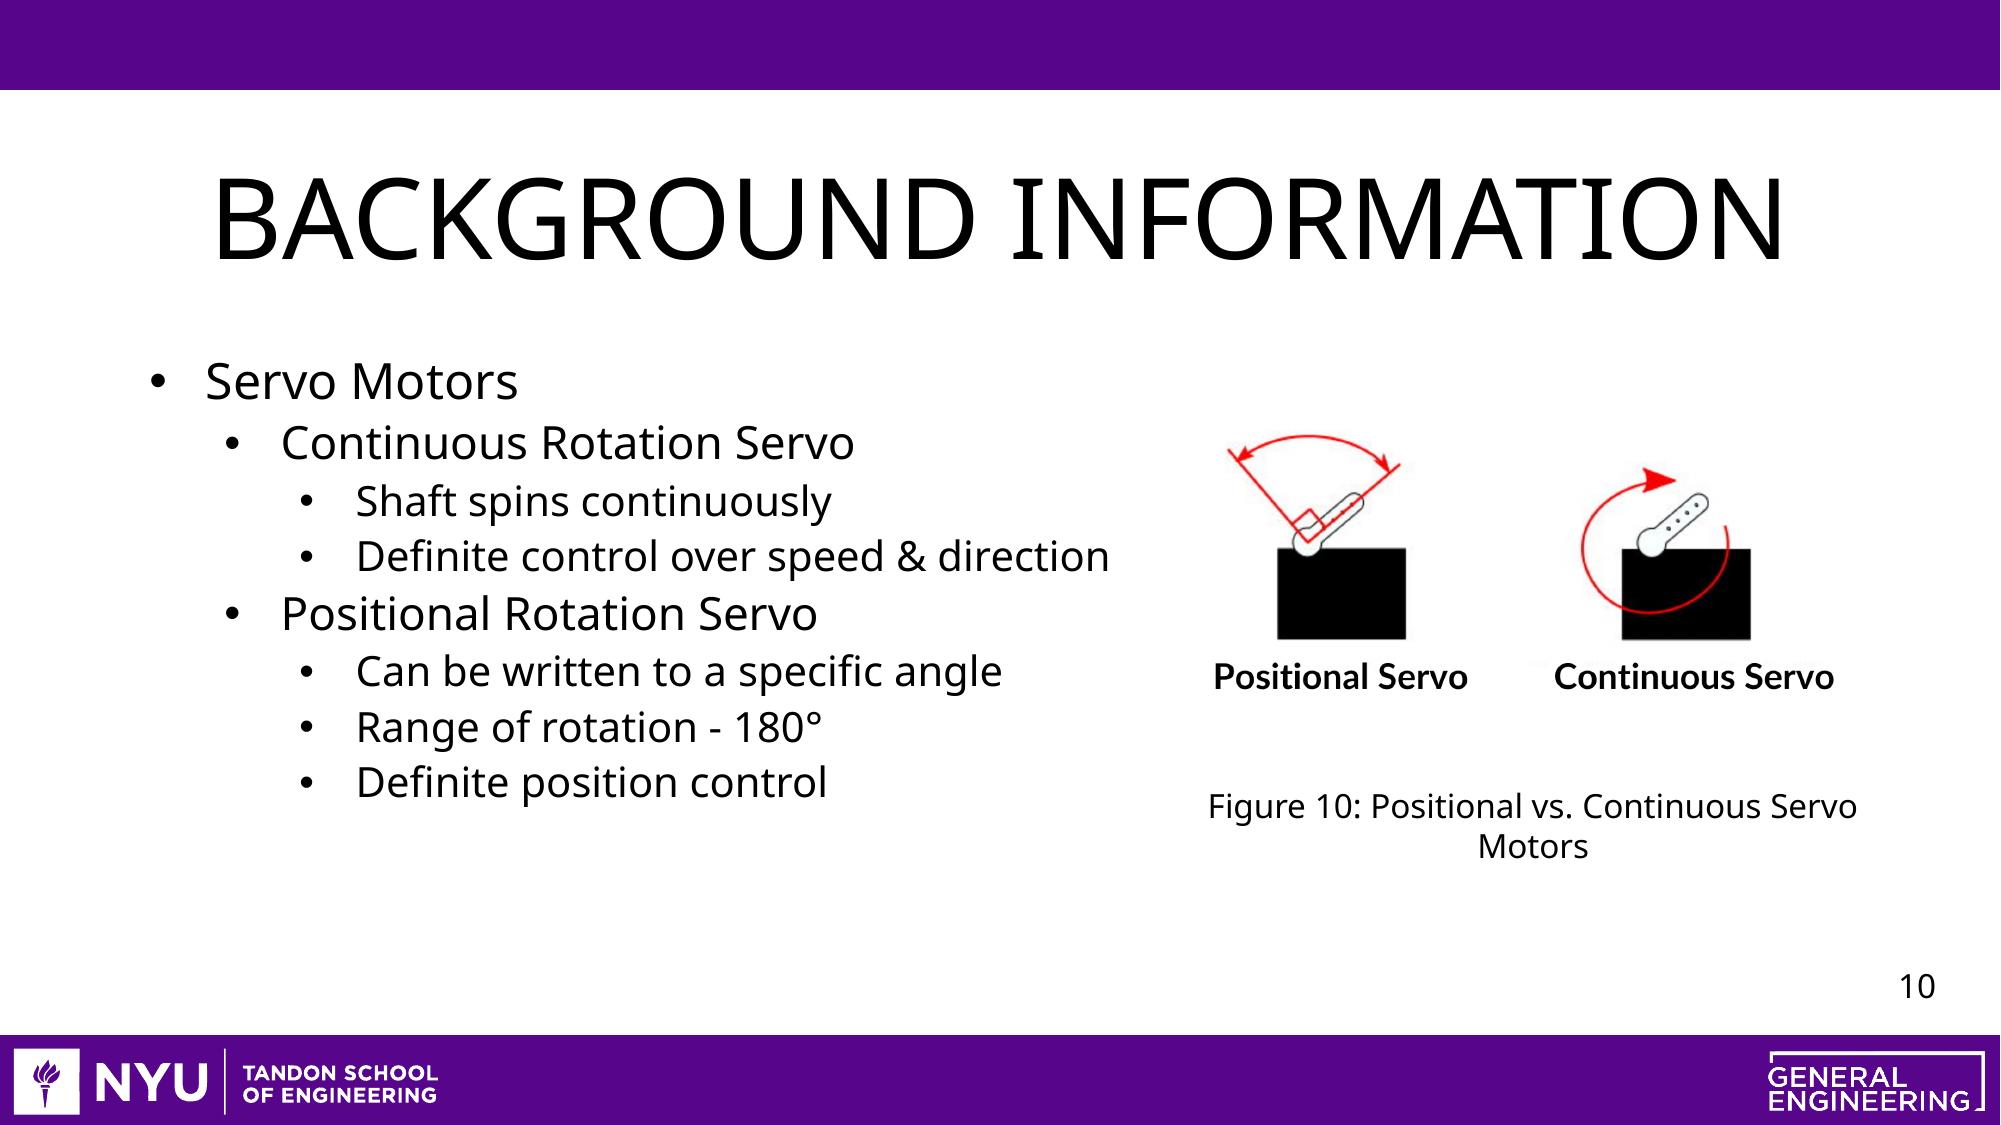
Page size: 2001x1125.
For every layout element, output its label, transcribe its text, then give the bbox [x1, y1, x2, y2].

picture [13, 1048, 438, 1115]
picture [1768, 1051, 1985, 1111]
subtitle Servo Motors Continuous Rotation Servo Shaft spins continuously Definite control over speed & direction Positional Rotation Servo Can be written to a specific angle Range of rotation - 180° Definite position control [134, 315, 1232, 959]
text_box Figure 10: Positional vs. Continuous Servo Motors [1190, 778, 1877, 873]
text_box [0, 0, 2000, 91]
text_box [0, 1034, 2000, 1125]
title BACKGROUND INFORMATION [92, 132, 1908, 292]
text_box 10 [1802, 958, 1951, 1013]
picture [1184, 371, 1924, 738]
